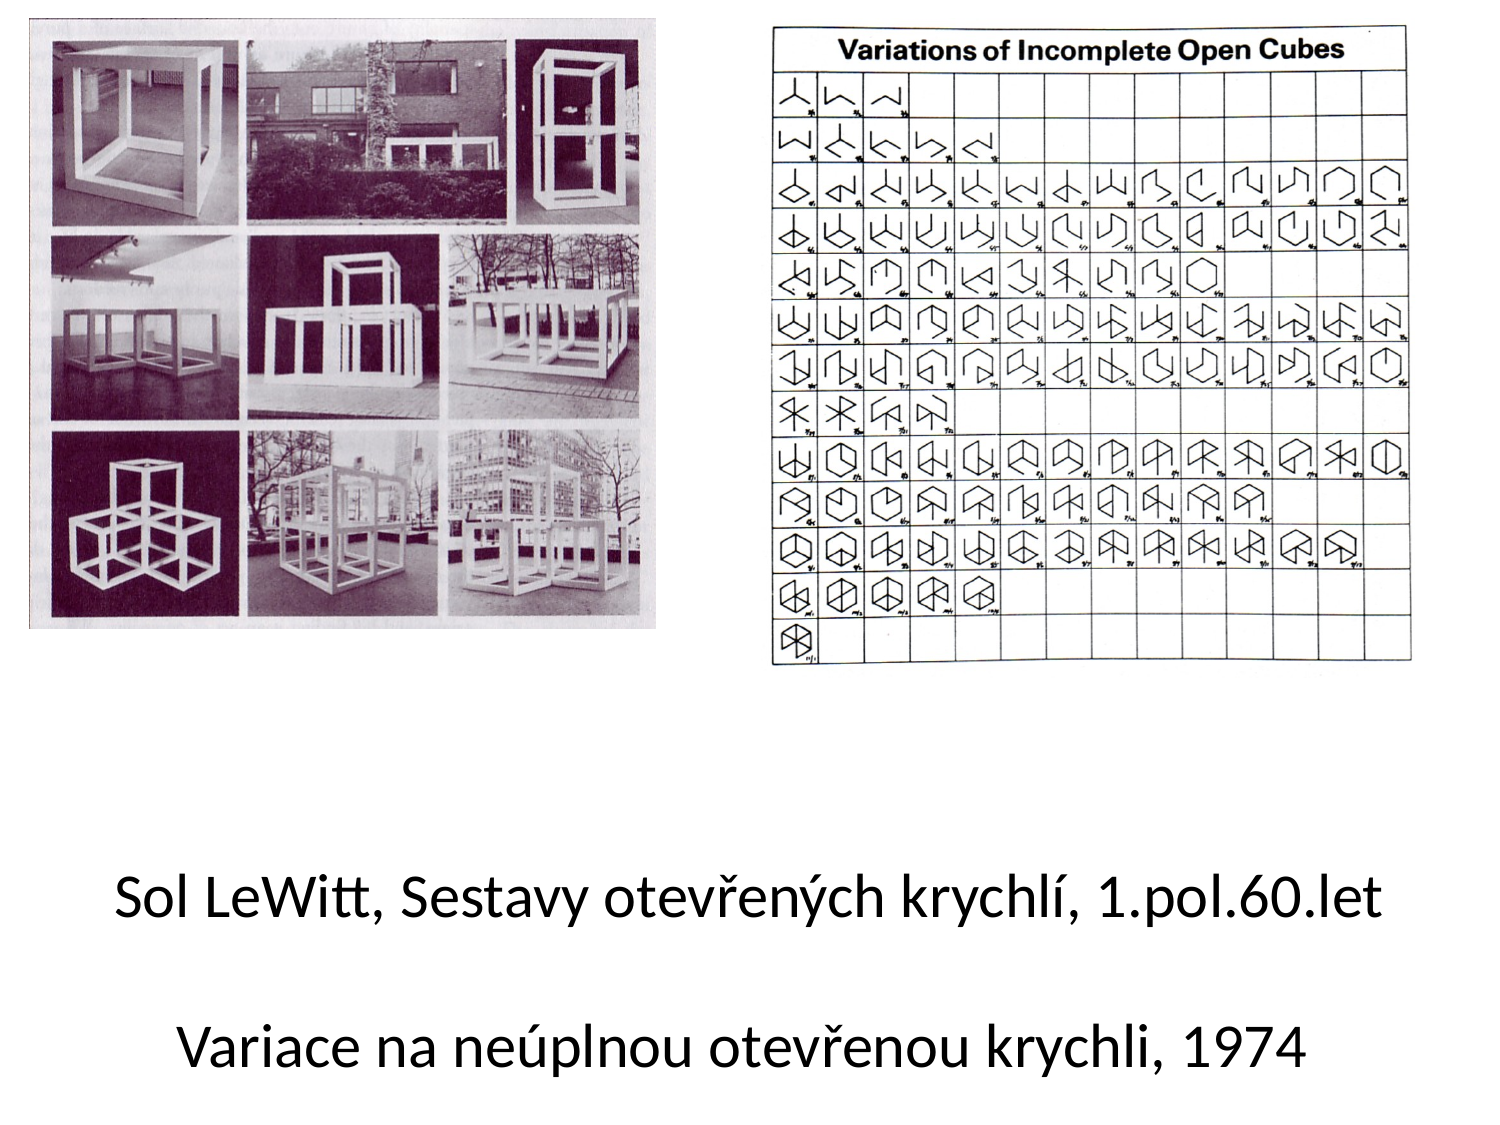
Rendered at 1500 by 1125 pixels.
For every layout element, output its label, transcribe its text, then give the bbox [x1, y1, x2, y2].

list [29, 18, 656, 629]
picture [761, 18, 1420, 679]
title Sol LeWitt, Sestavy otevřených krychlí, 1.pol.60.let Variace na neúplnou otevřenou krychli, 1974 [75, 810, 1425, 1125]
